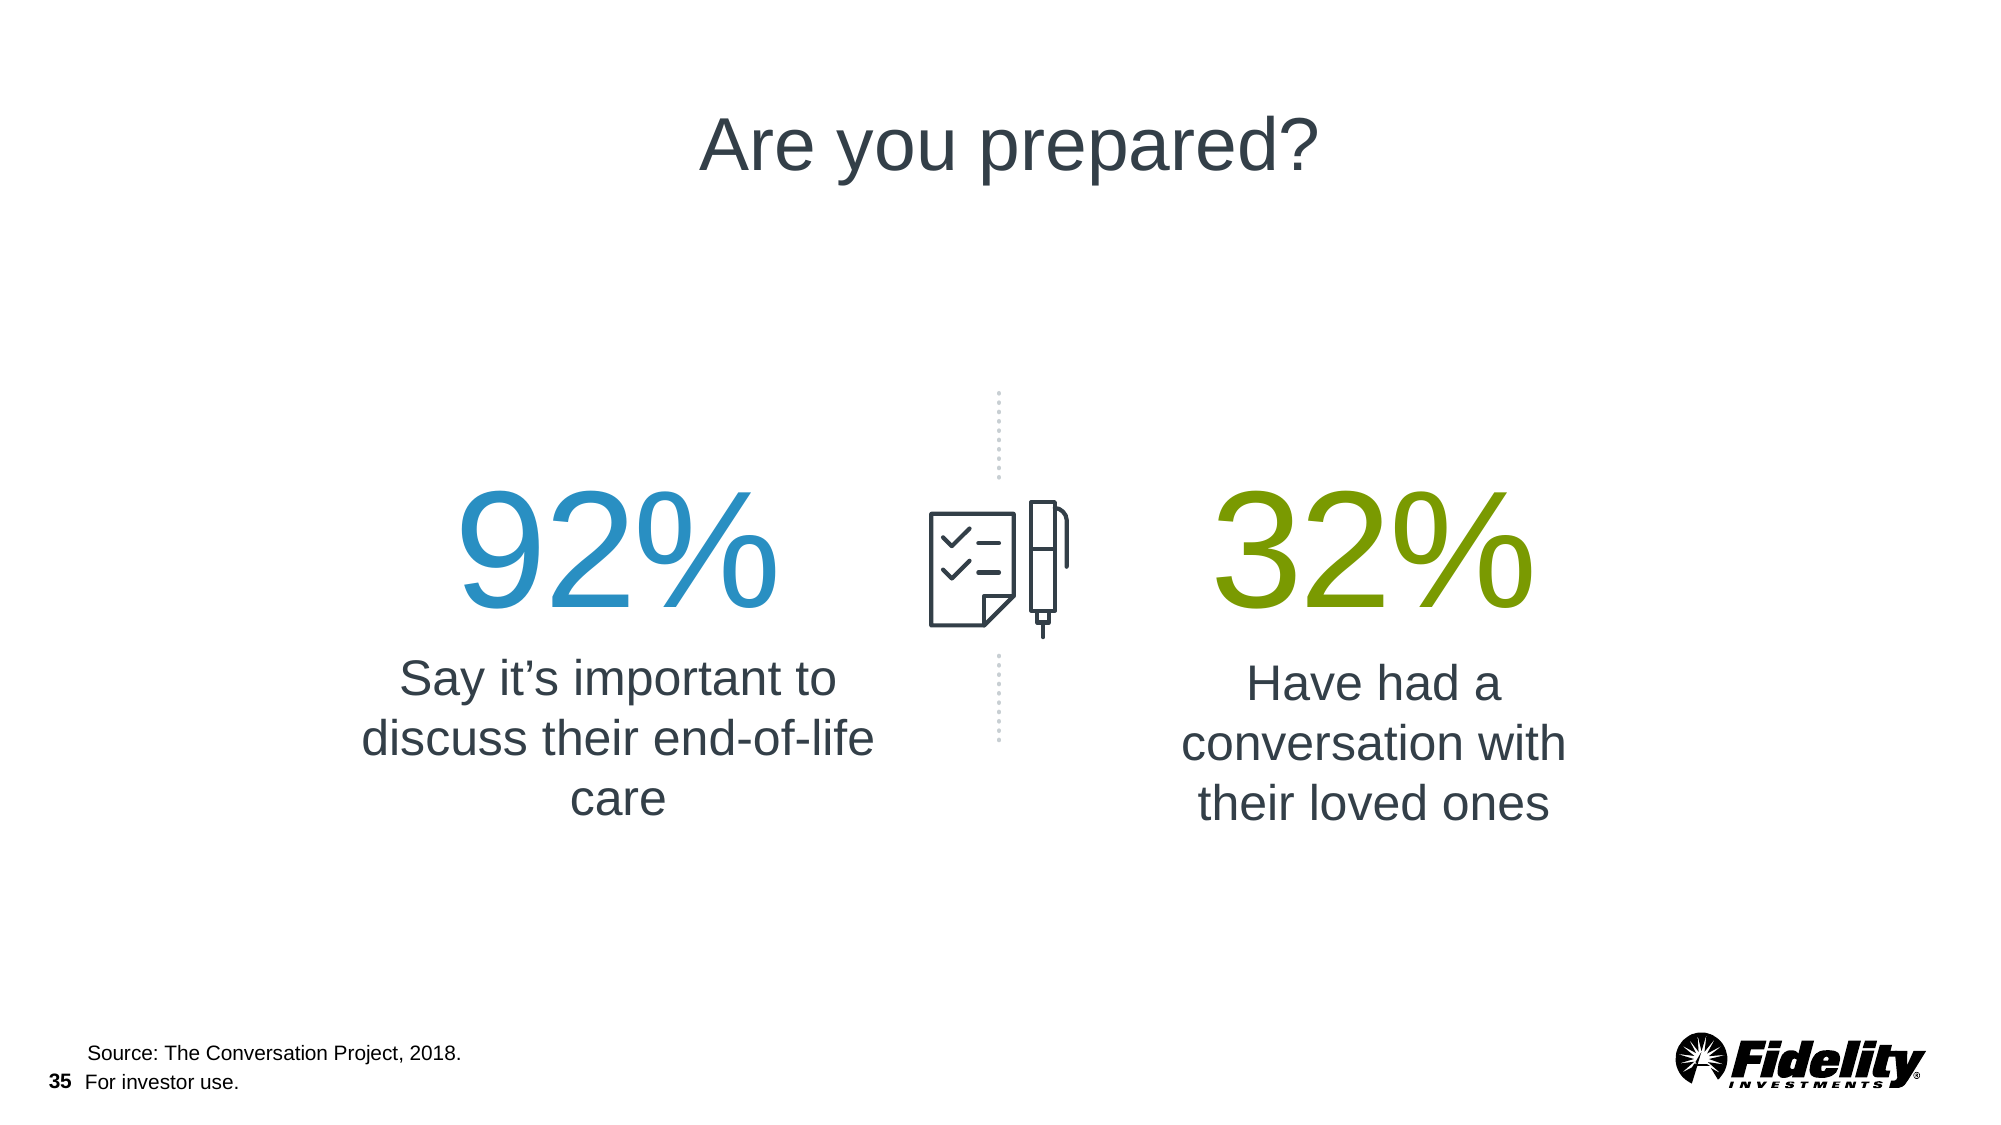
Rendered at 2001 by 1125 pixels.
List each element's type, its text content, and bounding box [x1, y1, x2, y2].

text_box 92% [392, 433, 845, 638]
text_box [931, 393, 1067, 747]
text_box Have had a conversation with their loved ones [1145, 642, 1603, 838]
text_box Say it’s important to discuss their end-of-life care [324, 638, 912, 834]
footer For investor use. [72, 1072, 931, 1090]
text_box 32% [1195, 433, 1553, 642]
text_box Are you prepared? [0, 88, 2000, 226]
text_box 35 [0, 1048, 72, 1093]
text_box Source: The Conversation Project, 2018. [72, 1031, 1186, 1072]
